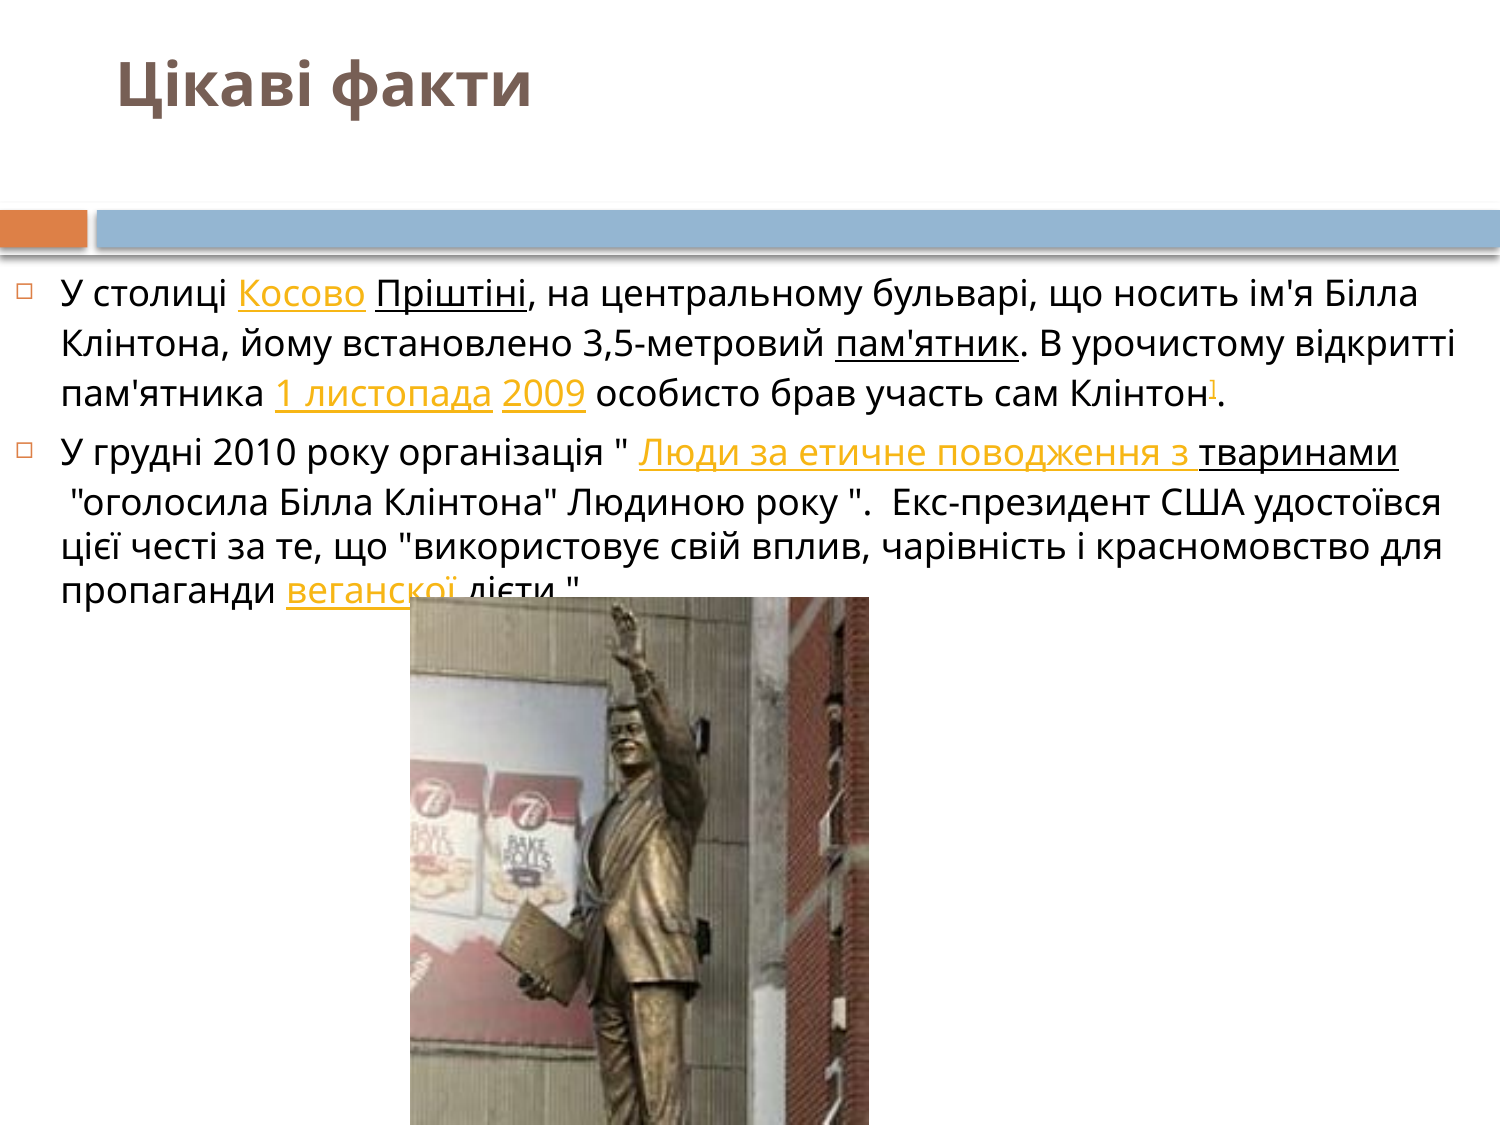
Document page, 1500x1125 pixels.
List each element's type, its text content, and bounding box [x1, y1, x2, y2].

list У столиці Косово Пріштіні, на центральному бульварі, що носить ім'я Білла Клінтона, йому встановлено 3,5-метровий пам'ятник. В урочистому відкритті пам'ятника 1 листопада 2009 особисто брав участь сам Клінтон]. У грудні 2010 року організація " Люди за етичне поводження з тваринами "оголосила Білла Клінтона" Людиною року ". Екс-президент США удостоївся цієї честі за те, що "використовує свій вплив, чарівність і красномовство для пропаганди веганскої дієти " [0, 262, 1500, 633]
title Цікаві факти [100, 37, 1438, 200]
picture [409, 597, 869, 1125]
